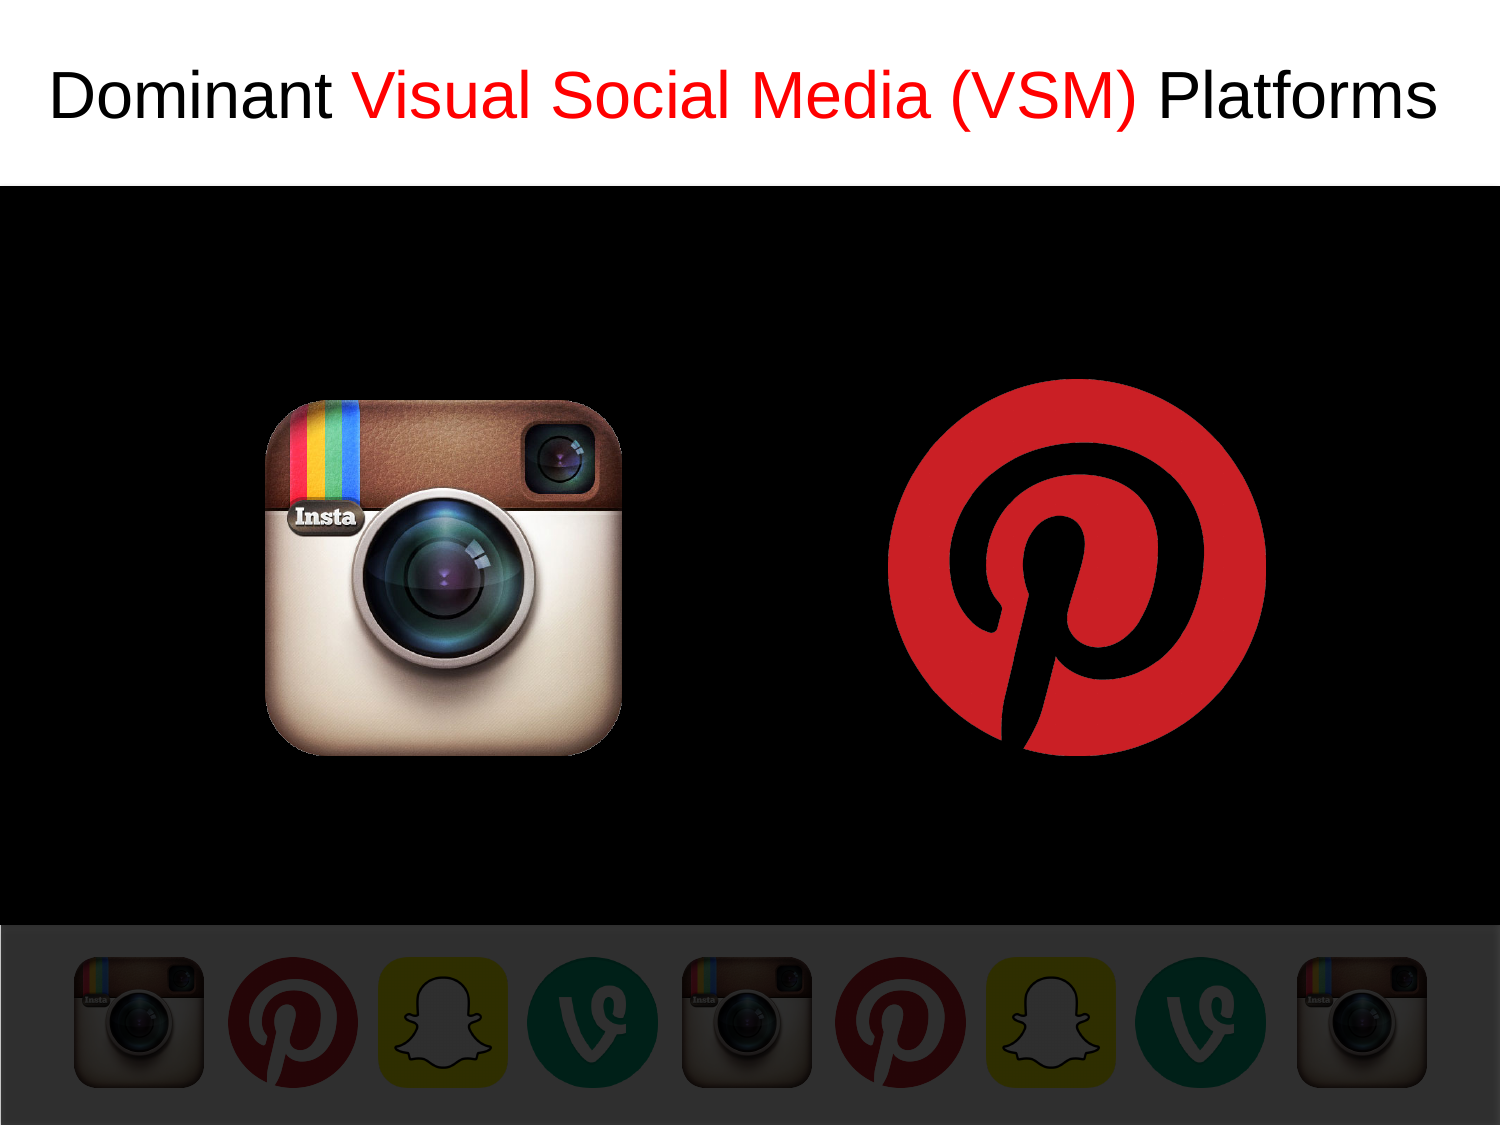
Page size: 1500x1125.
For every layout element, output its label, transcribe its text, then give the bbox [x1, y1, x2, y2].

picture [265, 400, 622, 756]
text_box [0, 924, 1500, 1125]
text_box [74, 956, 1428, 1088]
text_box Dominant Visual Social Media (VSM) Platforms [29, 44, 1454, 140]
text_box [0, 185, 1500, 924]
picture [888, 378, 1266, 756]
